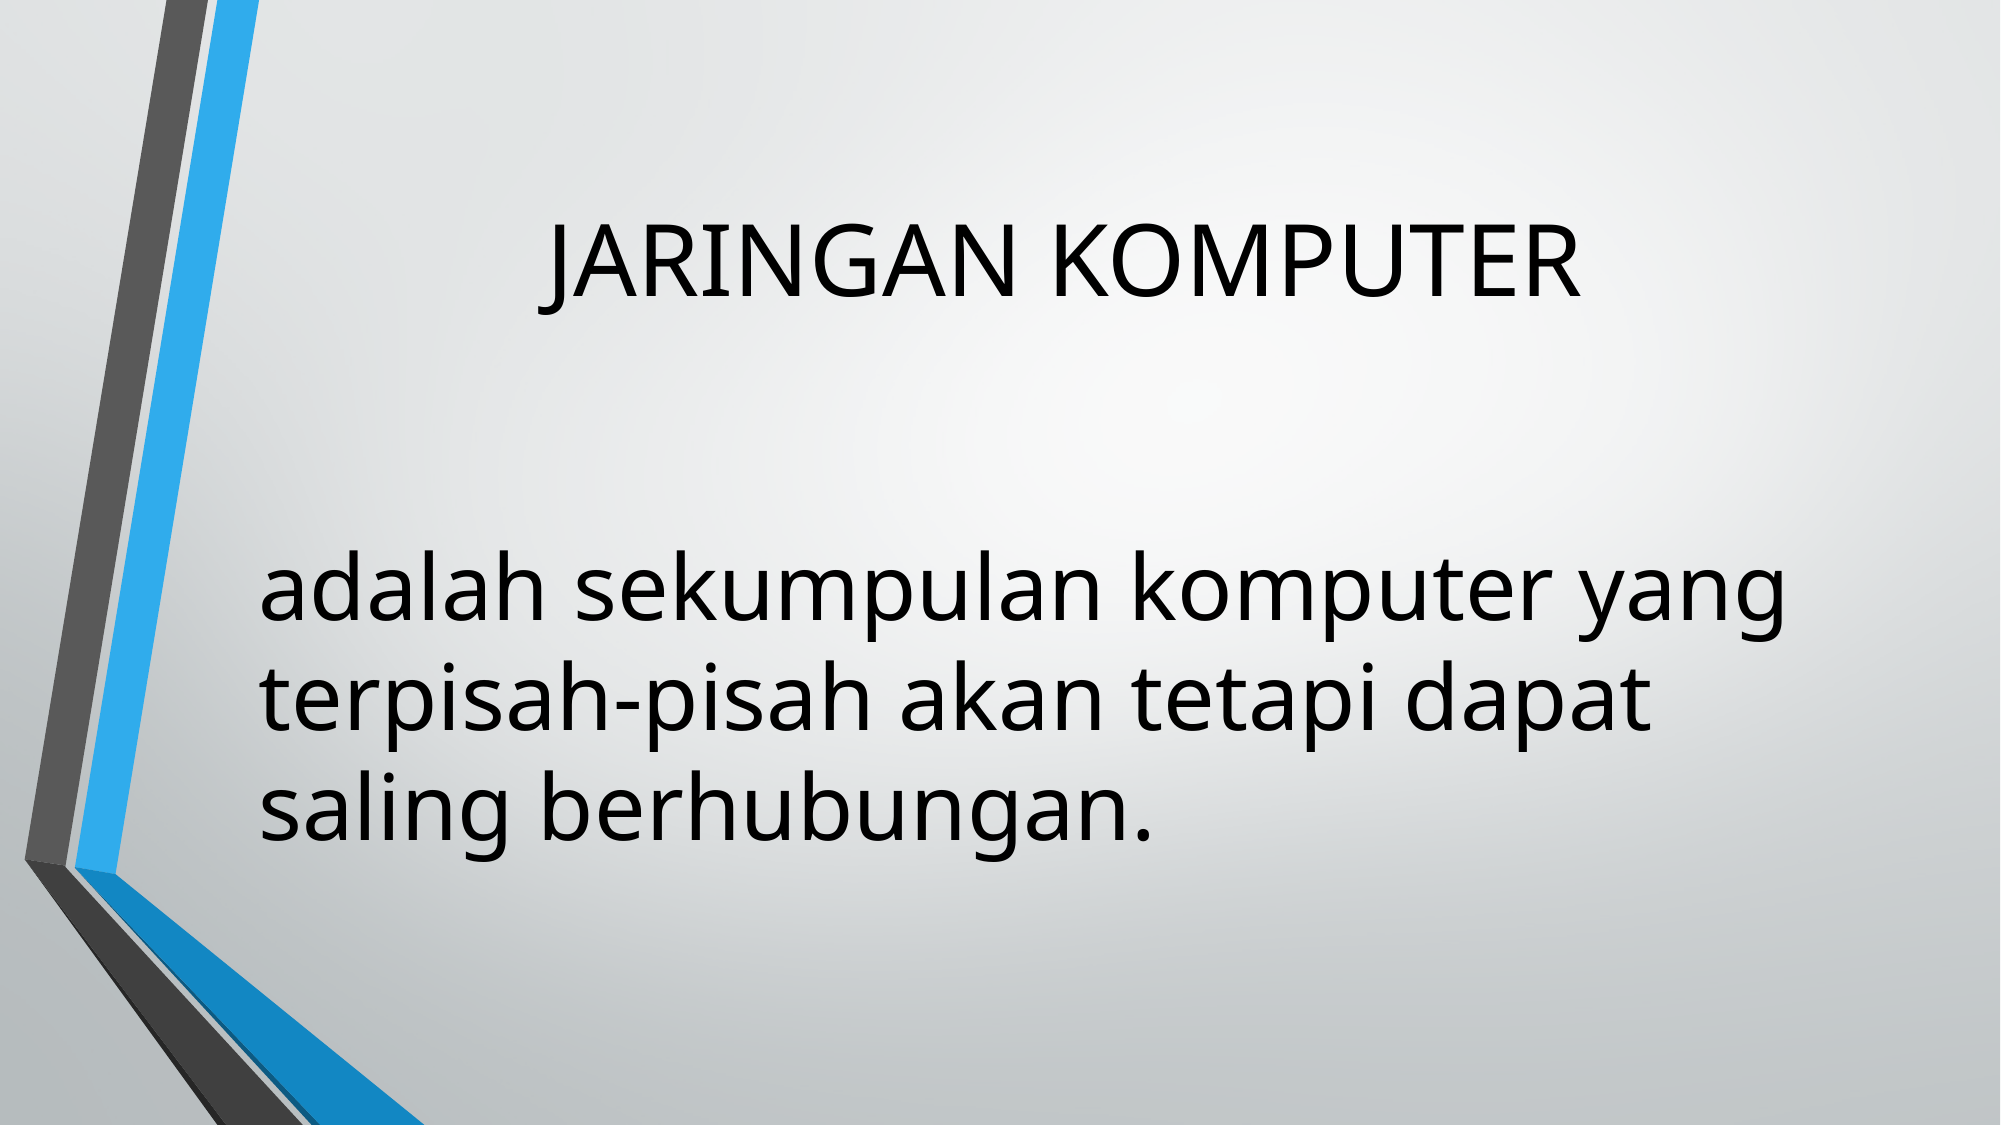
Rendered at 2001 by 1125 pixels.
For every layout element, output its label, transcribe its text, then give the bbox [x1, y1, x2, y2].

title JARINGAN KOMPUTER [243, 112, 1887, 400]
list adalah sekumpulan komputer yang terpisah-pisah akan tetapi dapat saling berhubungan. [243, 437, 1887, 950]
